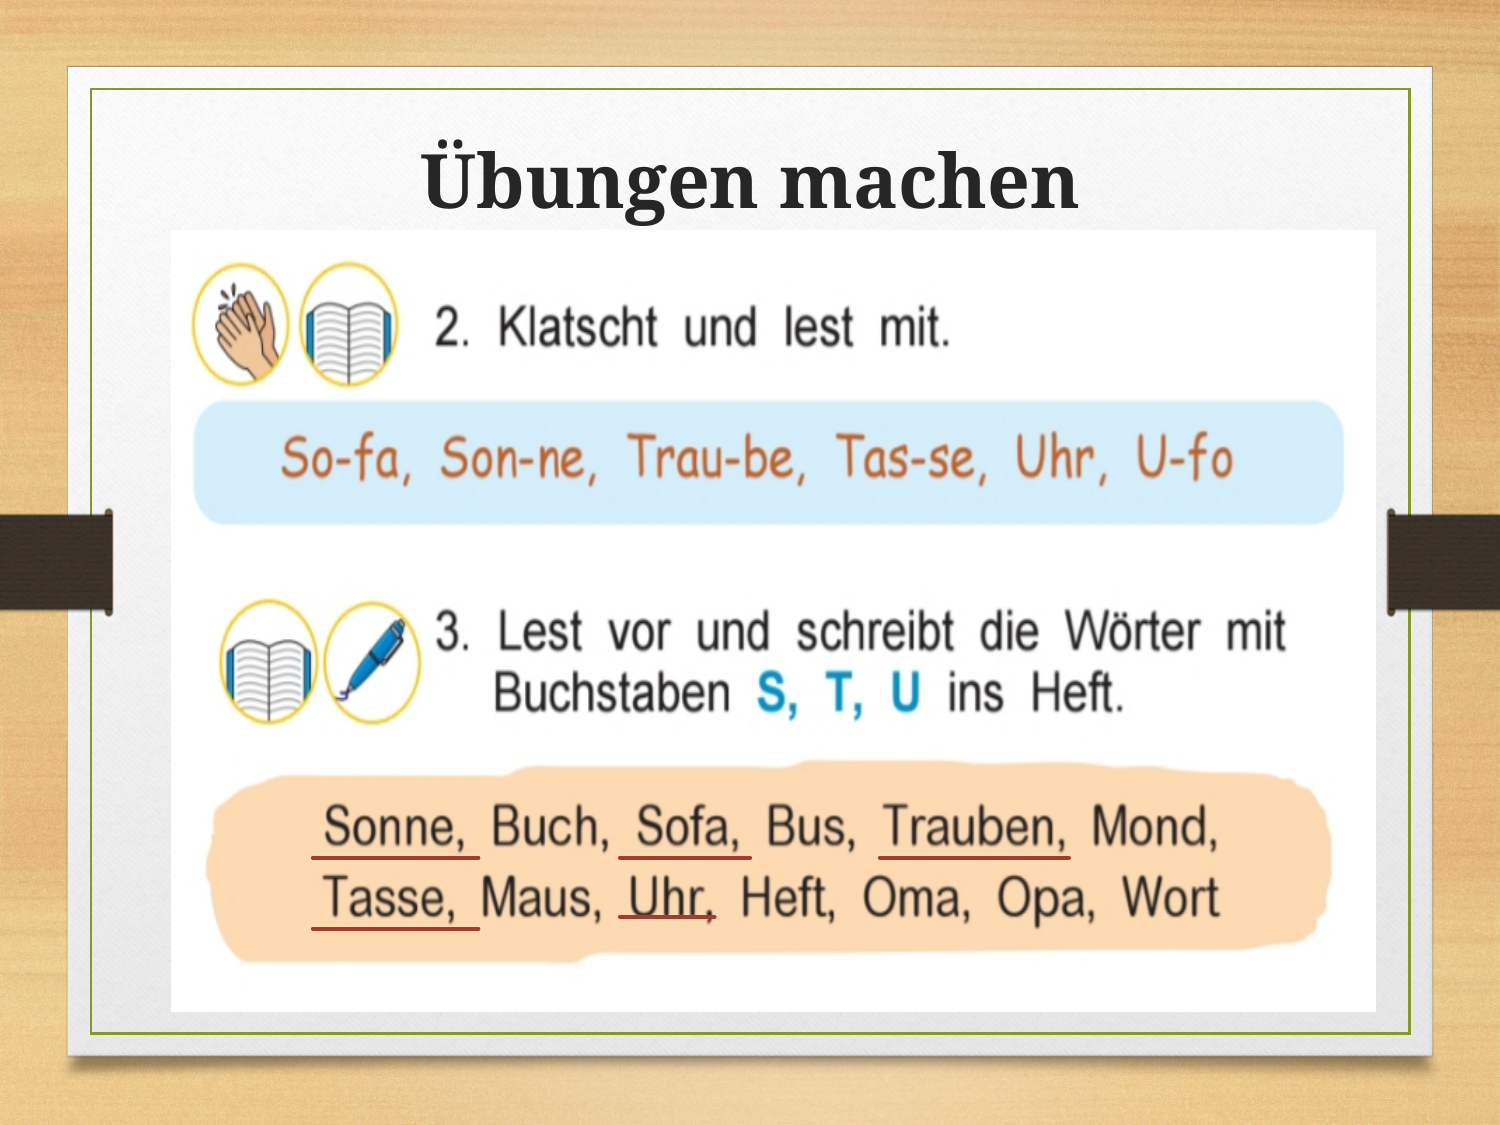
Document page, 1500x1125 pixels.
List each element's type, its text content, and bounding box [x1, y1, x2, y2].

picture [0, 0, 1500, 1125]
title Übungen machen [193, 125, 1309, 230]
